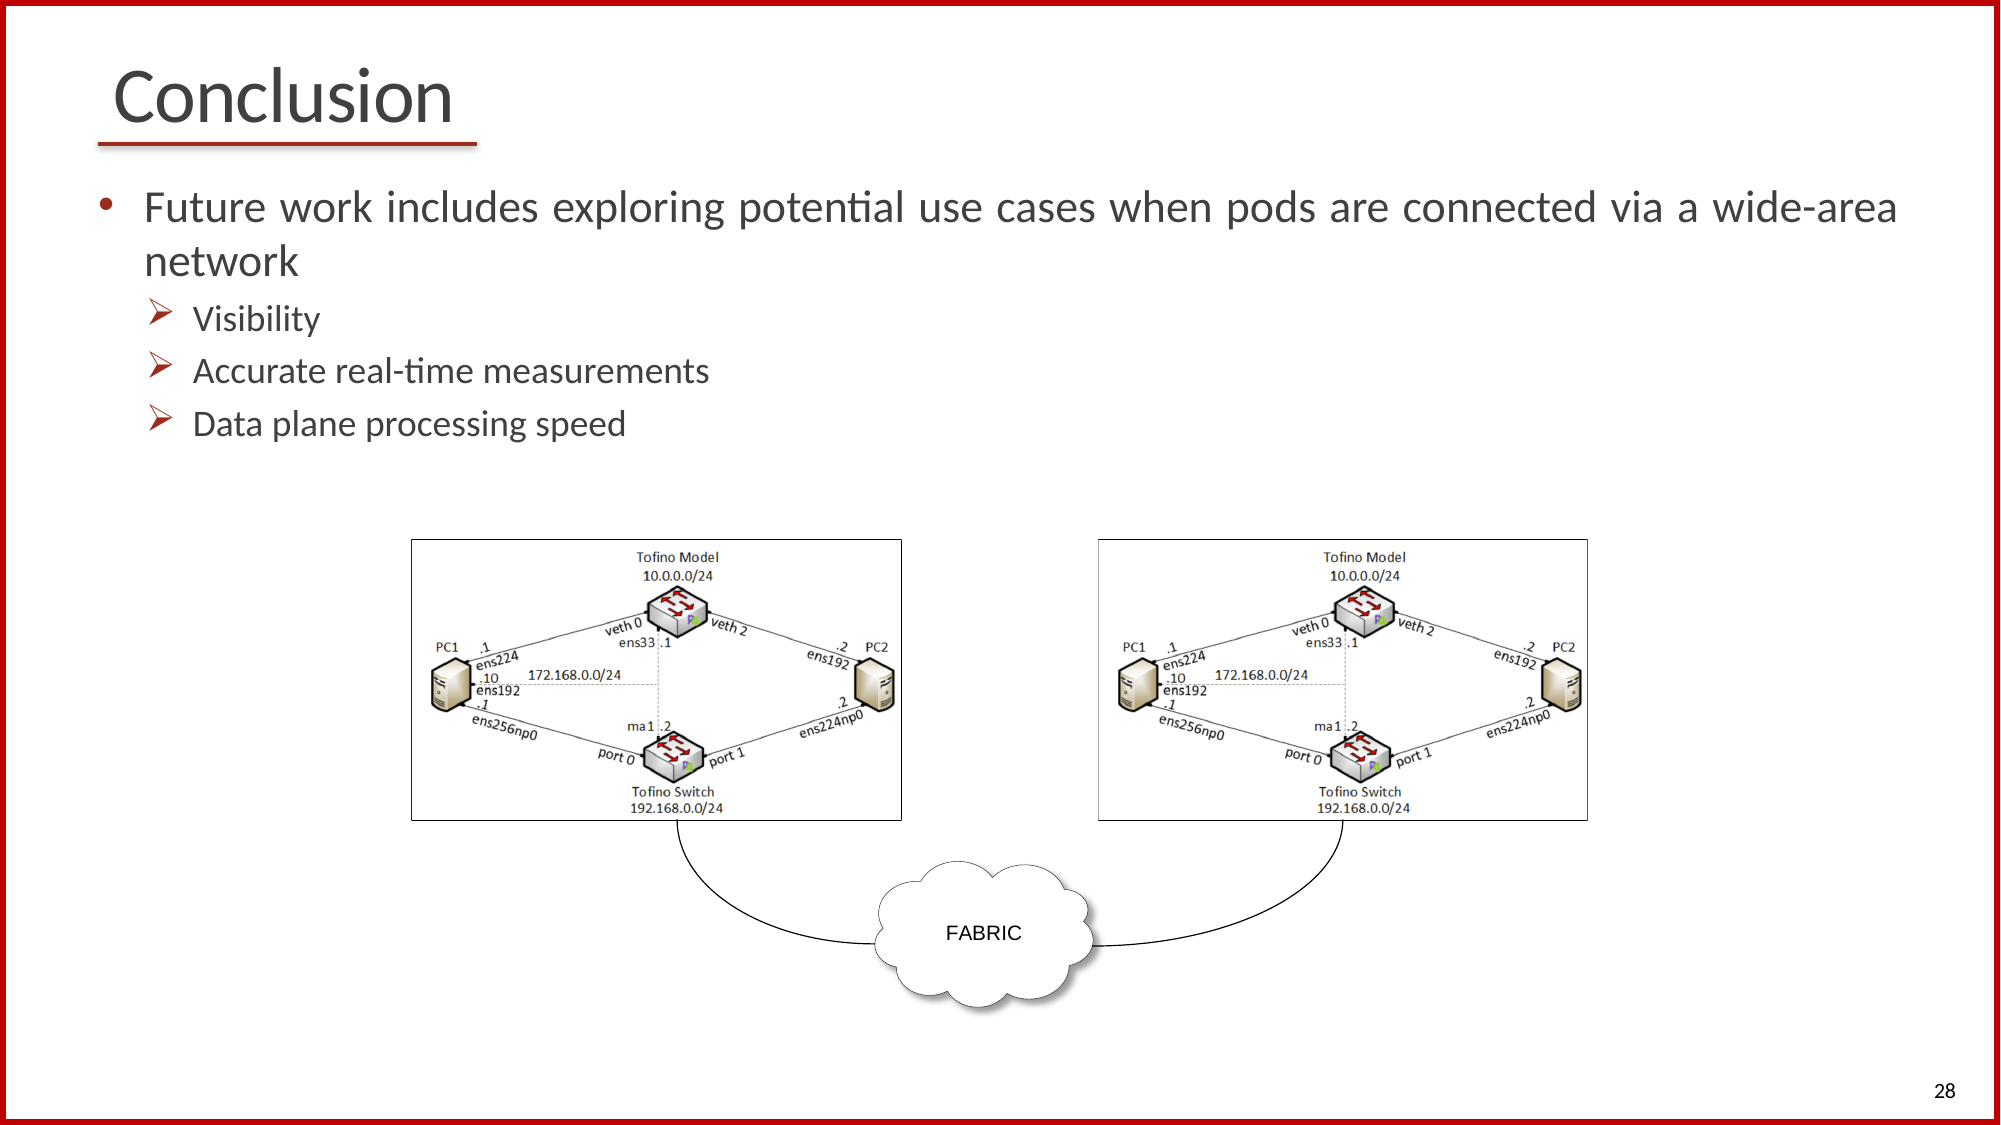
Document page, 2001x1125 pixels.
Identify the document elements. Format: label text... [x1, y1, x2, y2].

list Future work includes exploring potential use cases when pods are connected via a wide-area network Visibility Accurate real-time measurements Data plane processing speed [98, 168, 1900, 629]
slide_number 28 [1756, 1059, 1972, 1120]
picture [407, 535, 1591, 1024]
title Conclusion [98, 0, 1900, 146]
